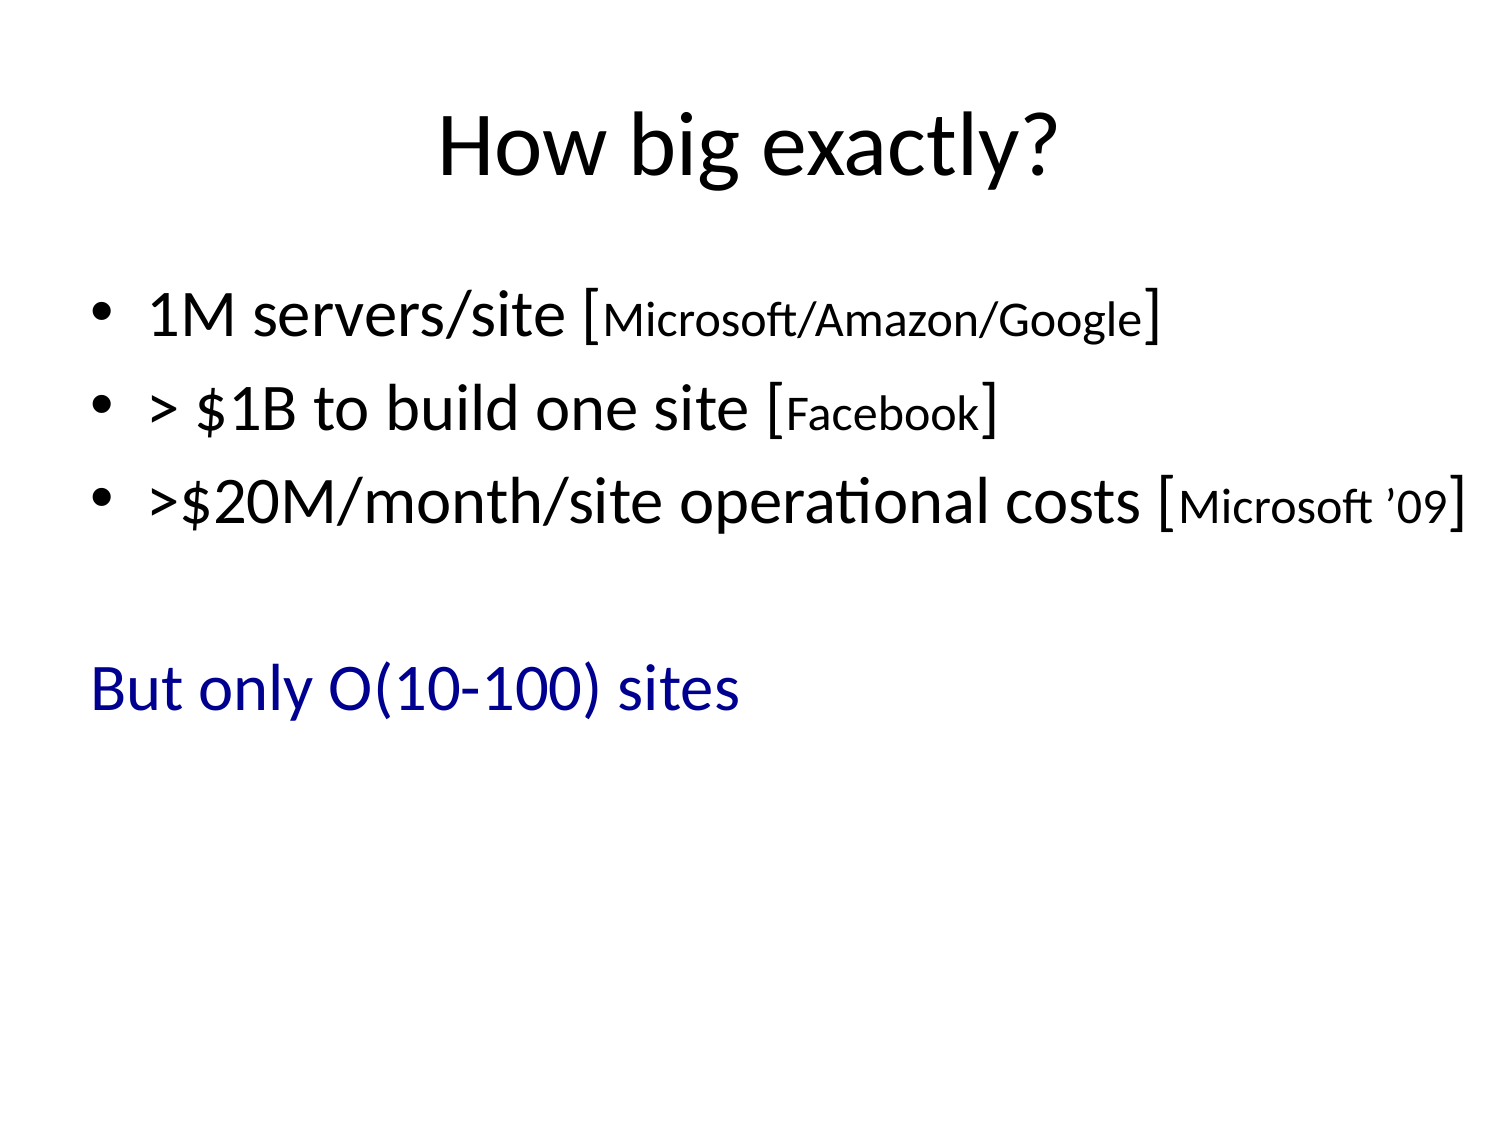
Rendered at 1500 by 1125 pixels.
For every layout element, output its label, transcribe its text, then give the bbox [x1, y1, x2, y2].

title How big exactly? [75, 45, 1425, 233]
list 1M servers/site [Microsoft/Amazon/Google] > $1B to build one site [Facebook] >$20M/month/site operational costs [Microsoft ’09] But only O(10-100) sites [75, 262, 1500, 1083]
